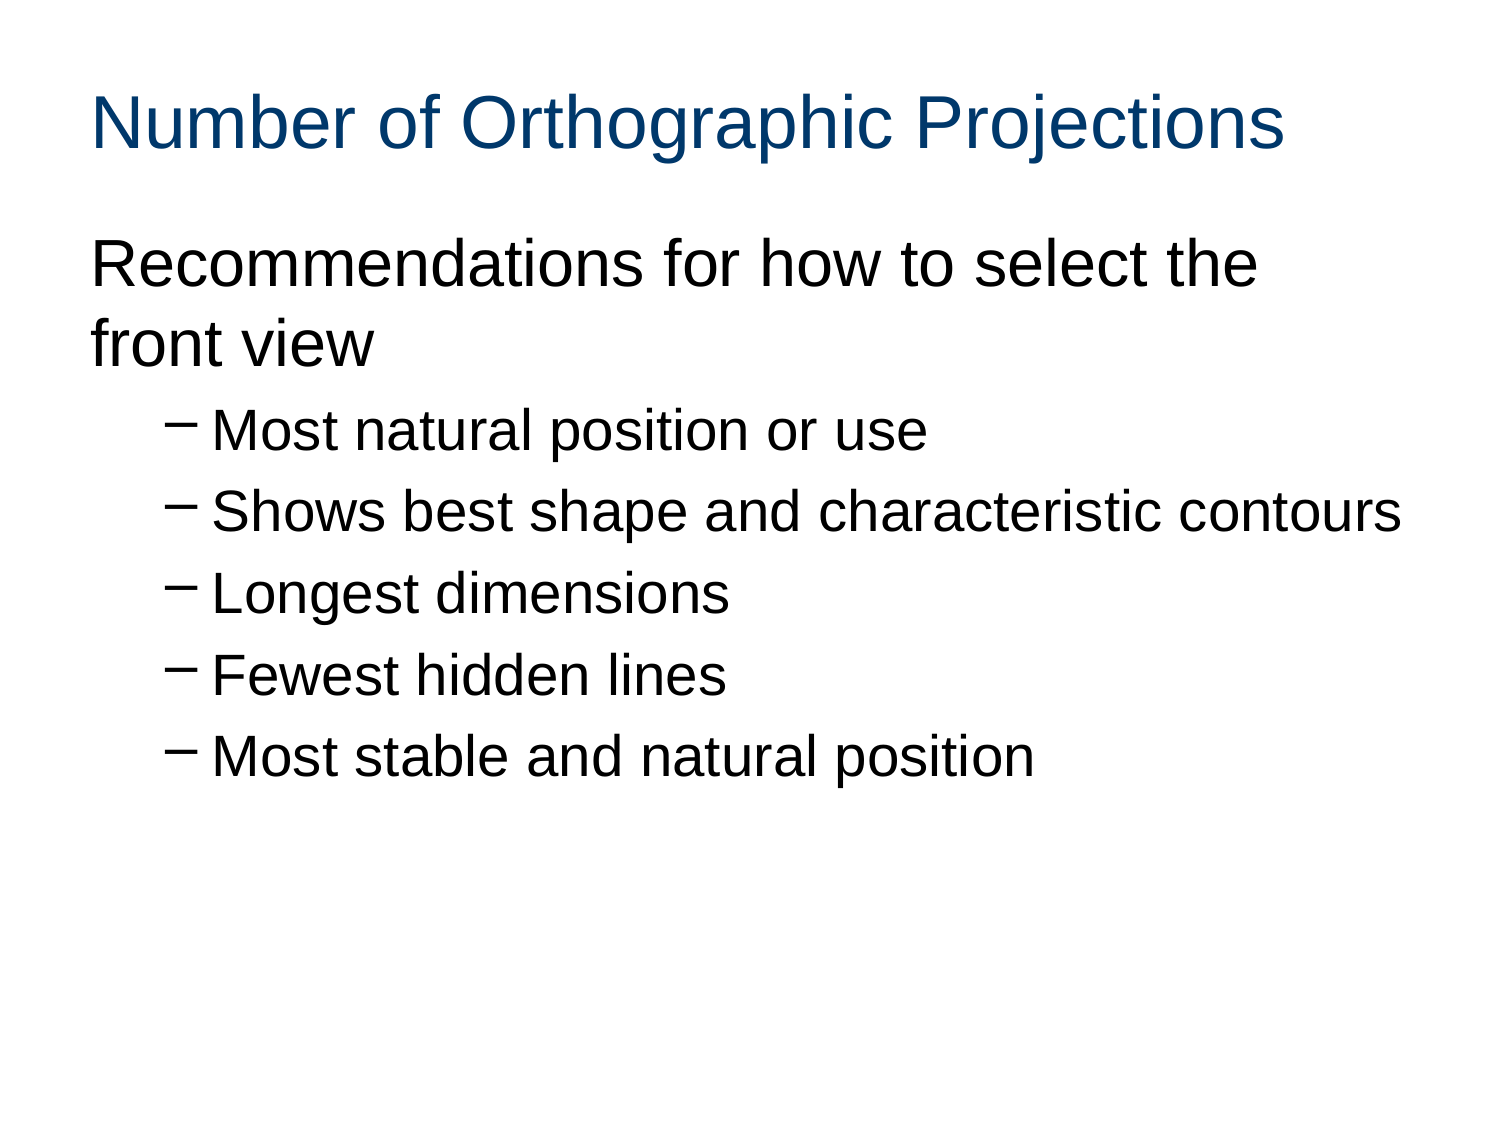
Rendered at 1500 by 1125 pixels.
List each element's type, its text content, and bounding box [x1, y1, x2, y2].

title Number of Orthographic Projections [75, 50, 1425, 188]
list Recommendations for how to select the front view Most natural position or use Shows best shape and characteristic contours Longest dimensions Fewest hidden lines Most stable and natural position [75, 212, 1425, 1005]
